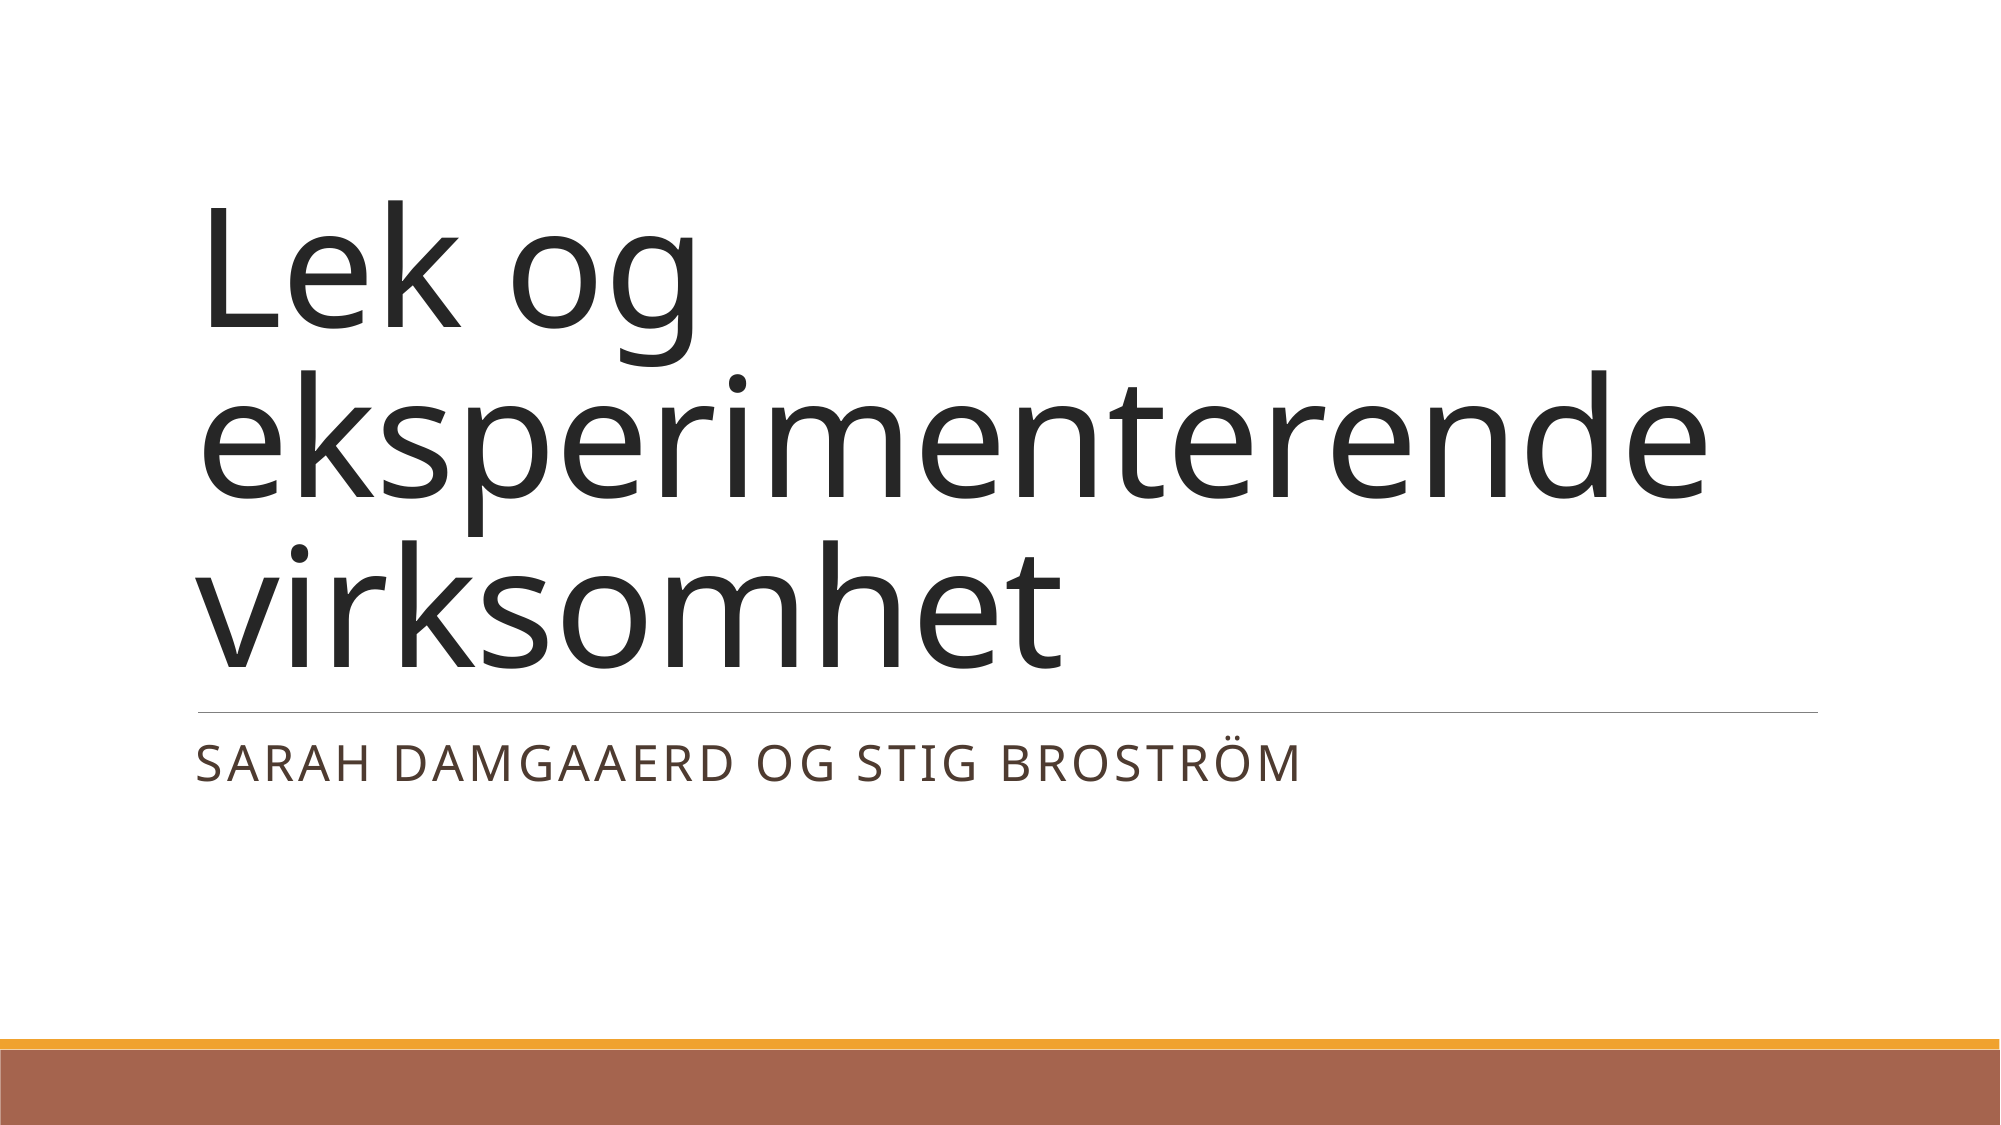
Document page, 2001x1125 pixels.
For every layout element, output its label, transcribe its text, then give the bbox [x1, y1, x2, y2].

title Lek og eksperimenterende virksomhet [180, 124, 1830, 710]
subtitle Sarah Damgaaerd og Stig Broström [180, 730, 1831, 919]
